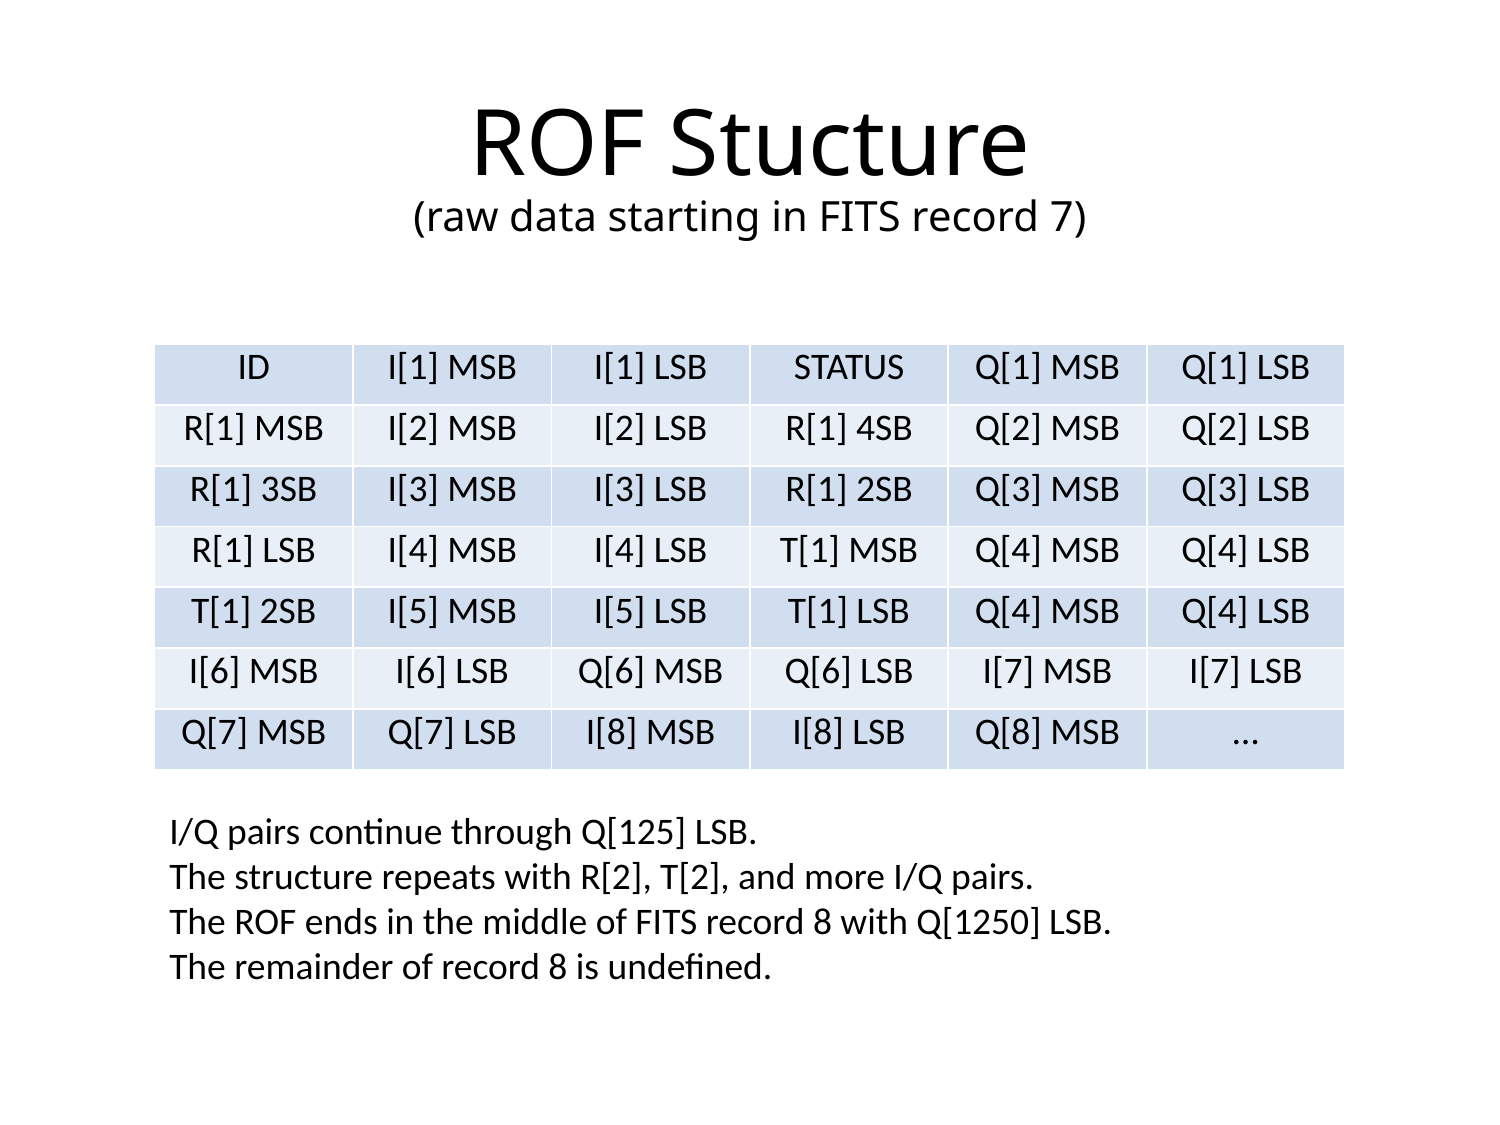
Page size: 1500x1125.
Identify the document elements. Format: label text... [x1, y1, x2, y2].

table_cell Q[2] MSB [949, 406, 1146, 465]
table_cell I[5] LSB [552, 588, 749, 647]
table_cell T[1] LSB [751, 588, 947, 647]
table_cell Q[3] LSB [1148, 467, 1344, 526]
table_header STATUS [751, 345, 947, 404]
table_cell Q[8] MSB [949, 710, 1146, 769]
table_cell I[5] MSB [354, 588, 551, 647]
text_box I/Q pairs continue through Q[125] LSB. The structure repeats with R[2], T[2], and more I/Q pairs. The ROF ends in the middle of FITS record 8 with Q[1250] LSB. The remainder of record 8 is undefined. [154, 799, 1346, 995]
table_cell I[4] LSB [552, 527, 749, 586]
table_cell I[4] MSB [354, 527, 551, 586]
table_cell T[1] 2SB [155, 588, 352, 647]
table_cell Q[2] LSB [1148, 406, 1344, 465]
table_cell I[7] LSB [1148, 649, 1344, 708]
table_header ID [155, 345, 352, 404]
table_header Q[1] MSB [949, 345, 1146, 404]
title ROF Stucture (raw data starting in FITS record 7) [103, 59, 1397, 278]
table_cell Q[4] LSB [1148, 588, 1344, 647]
table_header I[1] LSB [552, 345, 749, 404]
table_cell I[6] LSB [354, 649, 551, 708]
table_cell I[3] MSB [354, 467, 551, 526]
table_cell R[1] 3SB [155, 467, 352, 526]
table_cell Q[6] LSB [751, 649, 947, 708]
table_cell I[8] LSB [751, 710, 947, 769]
table_cell I[6] MSB [155, 649, 352, 708]
table_cell Q[7] LSB [354, 710, 551, 769]
table_cell R[1] MSB [155, 406, 352, 465]
table_cell I[8] MSB [552, 710, 749, 769]
table_header I[1] MSB [354, 345, 551, 404]
table_cell I[2] MSB [354, 406, 551, 465]
table_cell R[1] 2SB [751, 467, 947, 526]
table_cell Q[3] MSB [949, 467, 1146, 526]
table_cell … [1148, 710, 1344, 769]
table_cell Q[4] MSB [949, 527, 1146, 586]
table_cell R[1] LSB [155, 527, 352, 586]
table_cell T[1] MSB [751, 527, 947, 586]
table_cell Q[6] MSB [552, 649, 749, 708]
table_cell I[3] LSB [552, 467, 749, 526]
table_cell R[1] 4SB [751, 406, 947, 465]
table_header Q[1] LSB [1148, 345, 1344, 404]
table_cell I[2] LSB [552, 406, 749, 465]
table_cell I[7] MSB [949, 649, 1146, 708]
table_cell Q[7] MSB [155, 710, 352, 769]
table_cell Q[4] MSB [949, 588, 1146, 647]
table_cell Q[4] LSB [1148, 527, 1344, 586]
